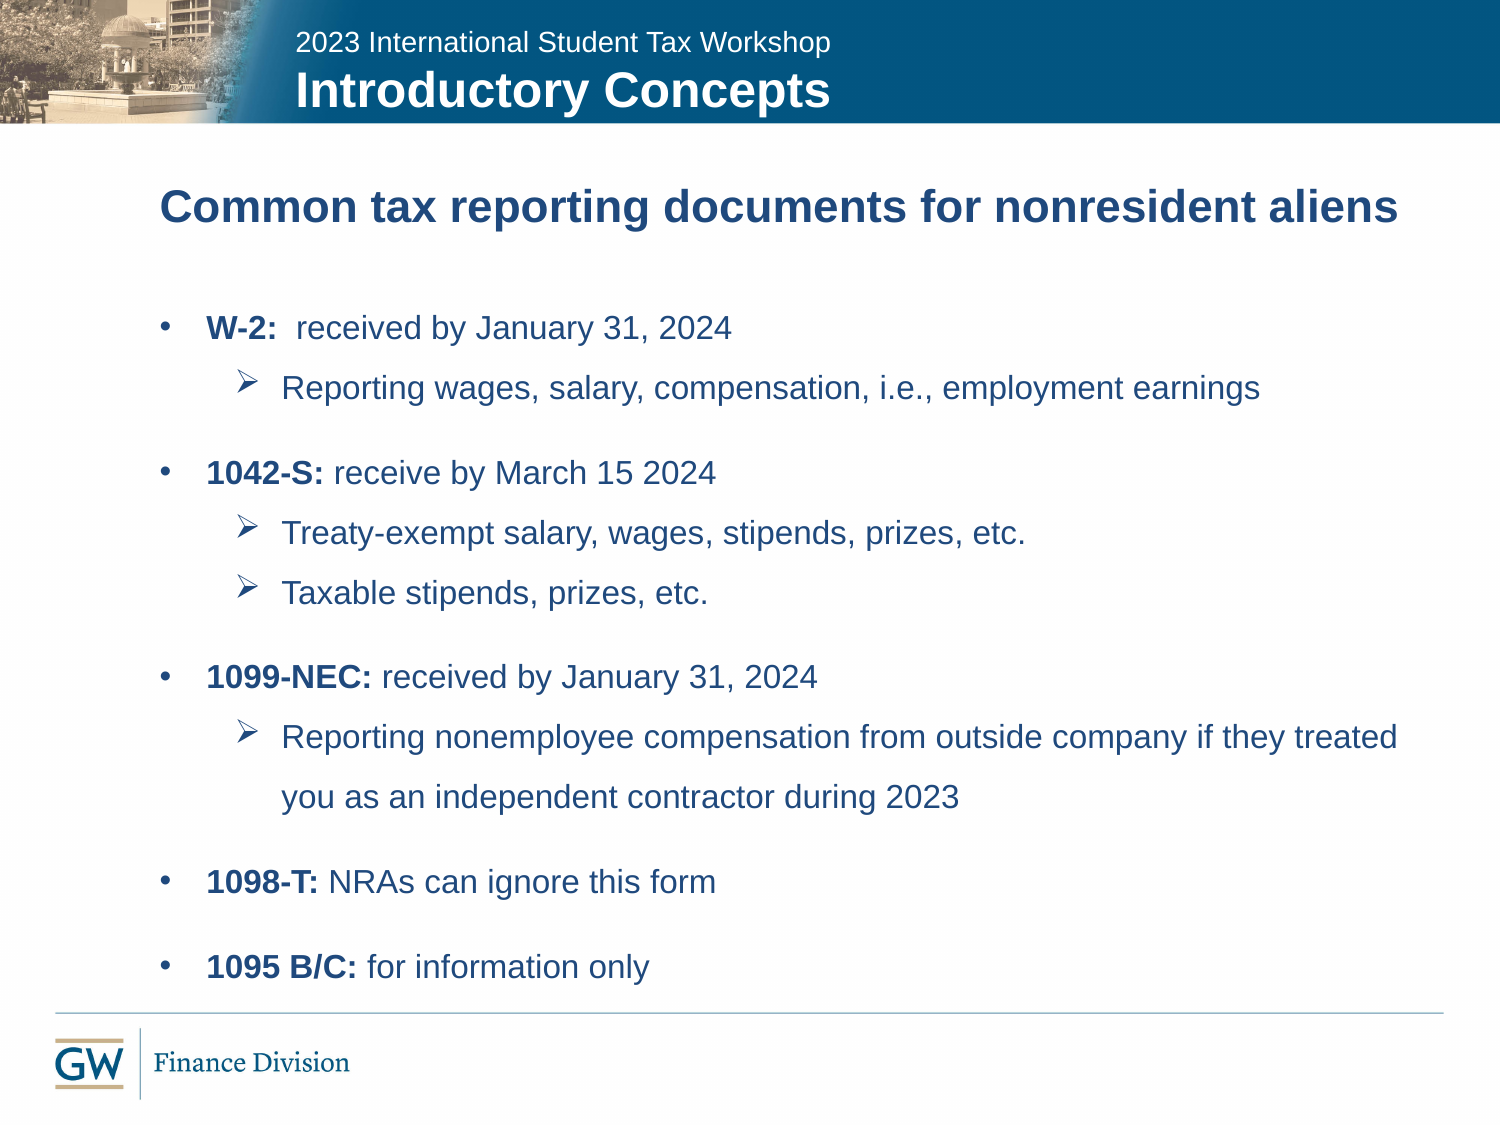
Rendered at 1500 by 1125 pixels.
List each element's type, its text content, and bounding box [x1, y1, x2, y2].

text_box 2023 International Student Tax Workshop Introductory Concepts [280, 15, 1348, 169]
picture [0, 0, 1500, 1125]
text_box Common tax reporting documents for nonresident aliens W-2: received by January 31, 2024 Reporting wages, salary, compensation, i.e., employment earnings 1042-S: receive by March 15 2024 Treaty-exempt salary, wages, stipends, prizes, etc. Taxable stipends, prizes, etc. 1099-NEC: received by January 31, 2024 Reporting nonemployee compensation from outside company if they treated you as an independent contractor during 2023 1098-T: NRAs can ignore this form 1095 B/C: for information only [144, 169, 1436, 993]
